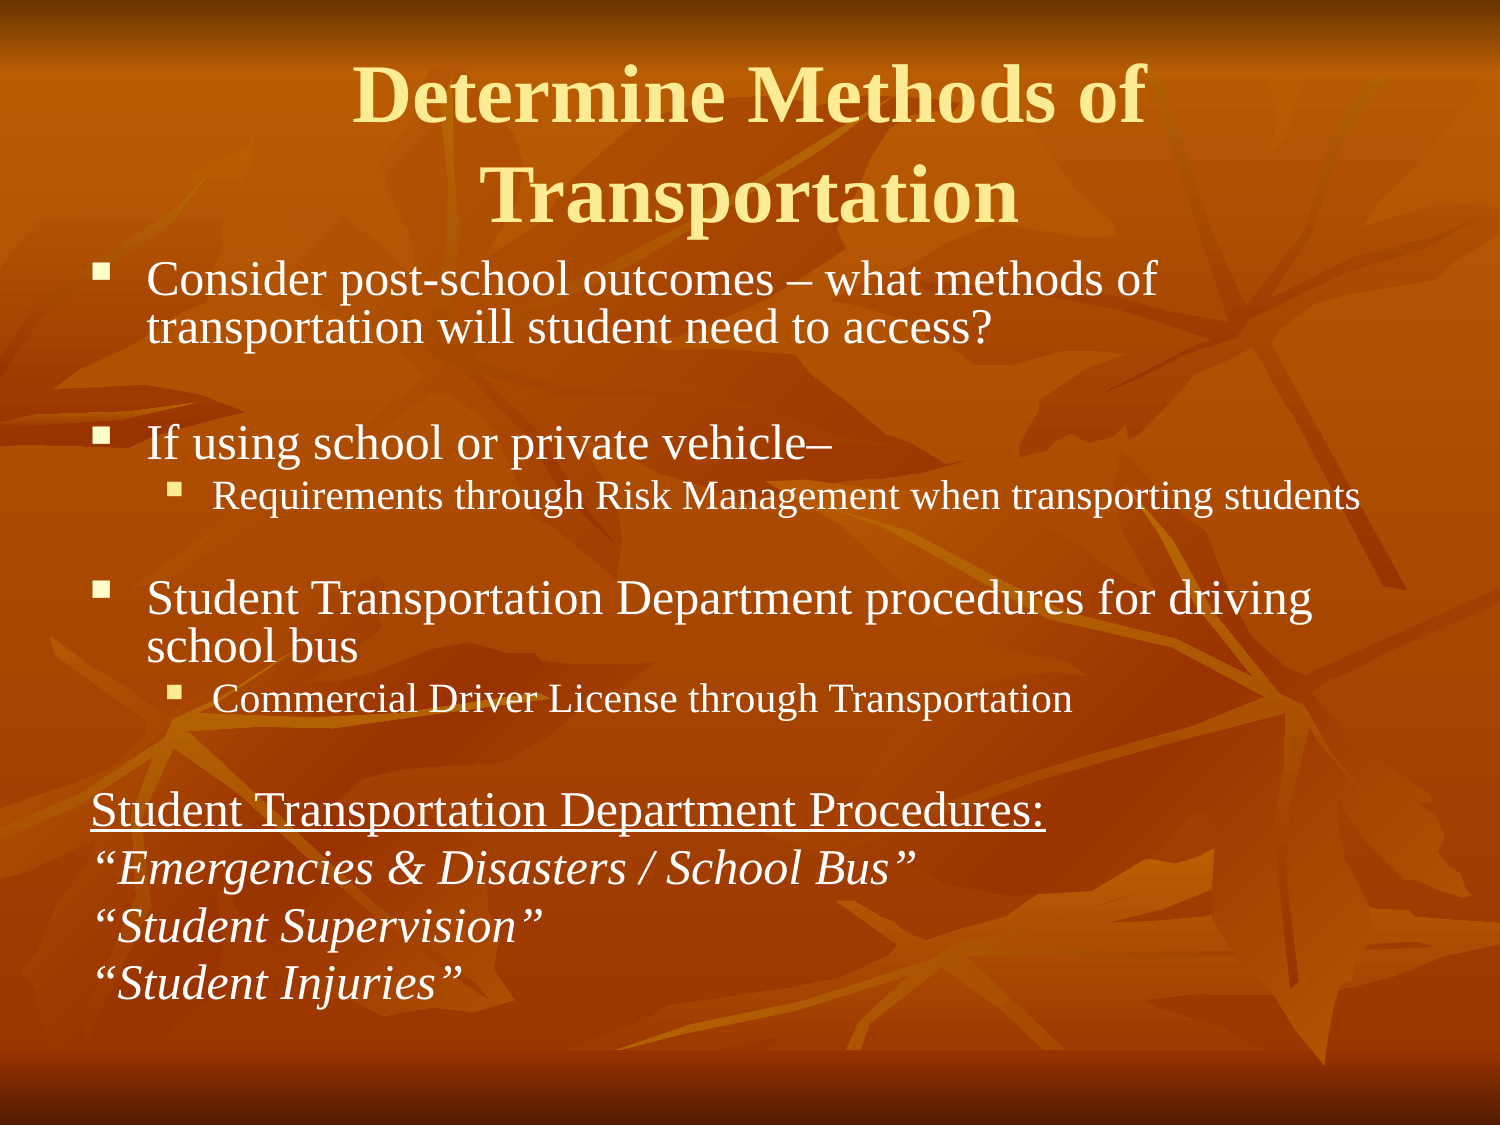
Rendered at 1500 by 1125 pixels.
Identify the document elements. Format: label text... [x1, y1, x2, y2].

title Determine Methods of Transportation [74, 45, 1426, 234]
list Consider post-school outcomes – what methods of transportation will student need to access? If using school or private vehicle– Requirements through Risk Management when transporting students Student Transportation Department procedures for driving school bus Commercial Driver License through Transportation Student Transportation Department Procedures: “Emergencies & Disasters / School Bus” “Student Supervision” “Student Injuries” [74, 249, 1451, 1088]
